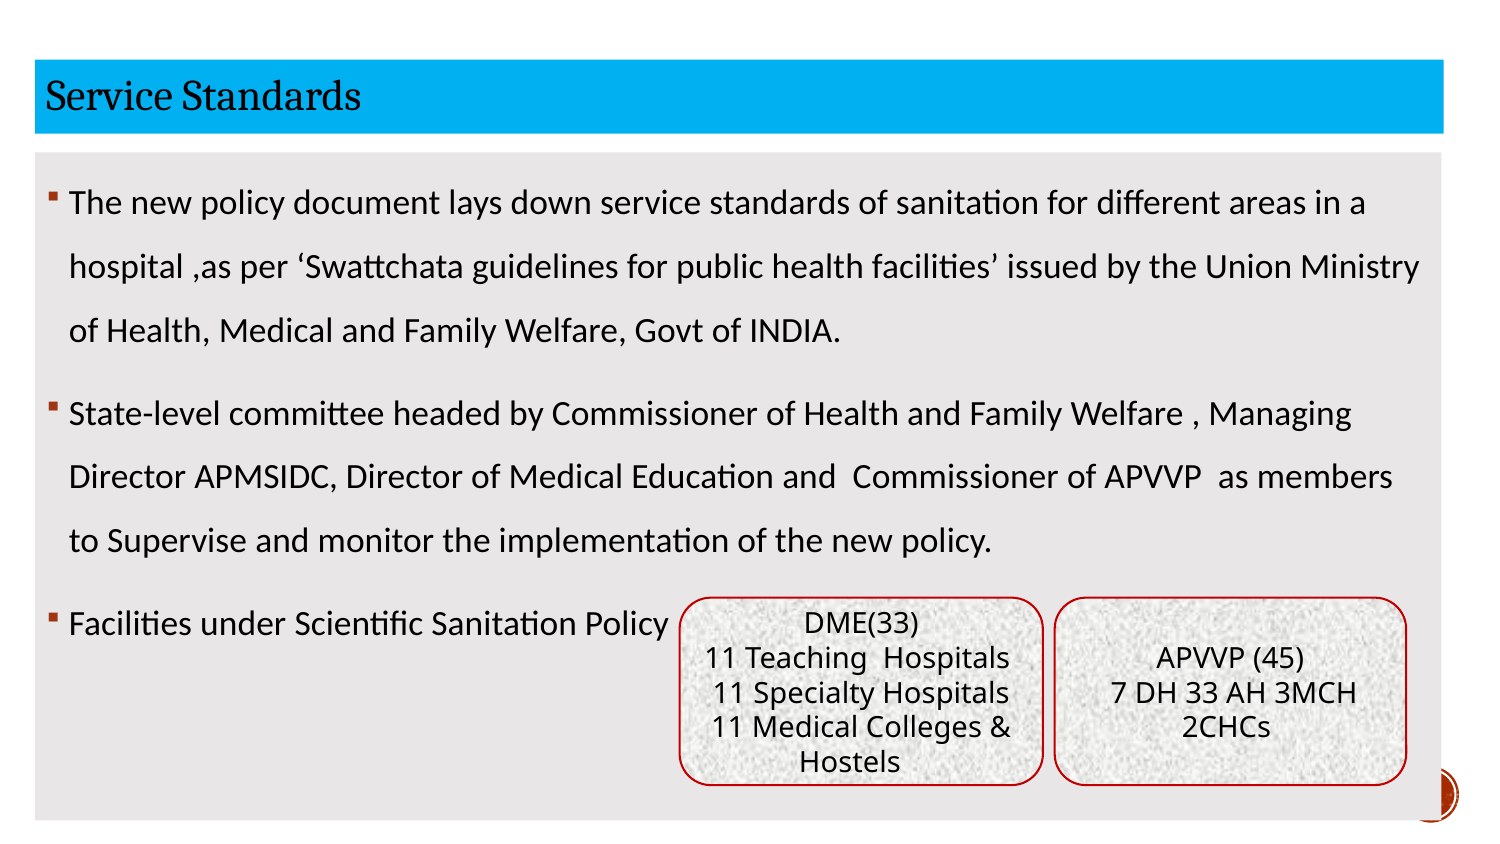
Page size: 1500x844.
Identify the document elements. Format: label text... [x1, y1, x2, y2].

text_box DME(33) 11 Teaching Hospitals 11 Specialty Hospitals 11 Medical Colleges & Hostels [679, 597, 1043, 786]
text_box APVVP (45) 7 DH 33 AH 3MCH 2CHCs [1054, 597, 1407, 786]
list The new policy document lays down service standards of sanitation for different areas in a hospital ,as per ‘Swattchata guidelines for public health facilities’ issued by the Union Ministry of Health, Medical and Family Welfare, Govt of INDIA. State-level committee headed by Commissioner of Health and Family Welfare , Managing Director APMSIDC, Director of Medical Education and Commissioner of APVVP as members to Supervise and monitor the implementation of the new policy. Facilities under Scientific Sanitation Policy [34, 152, 1442, 821]
title Service Standards [35, 59, 1444, 134]
